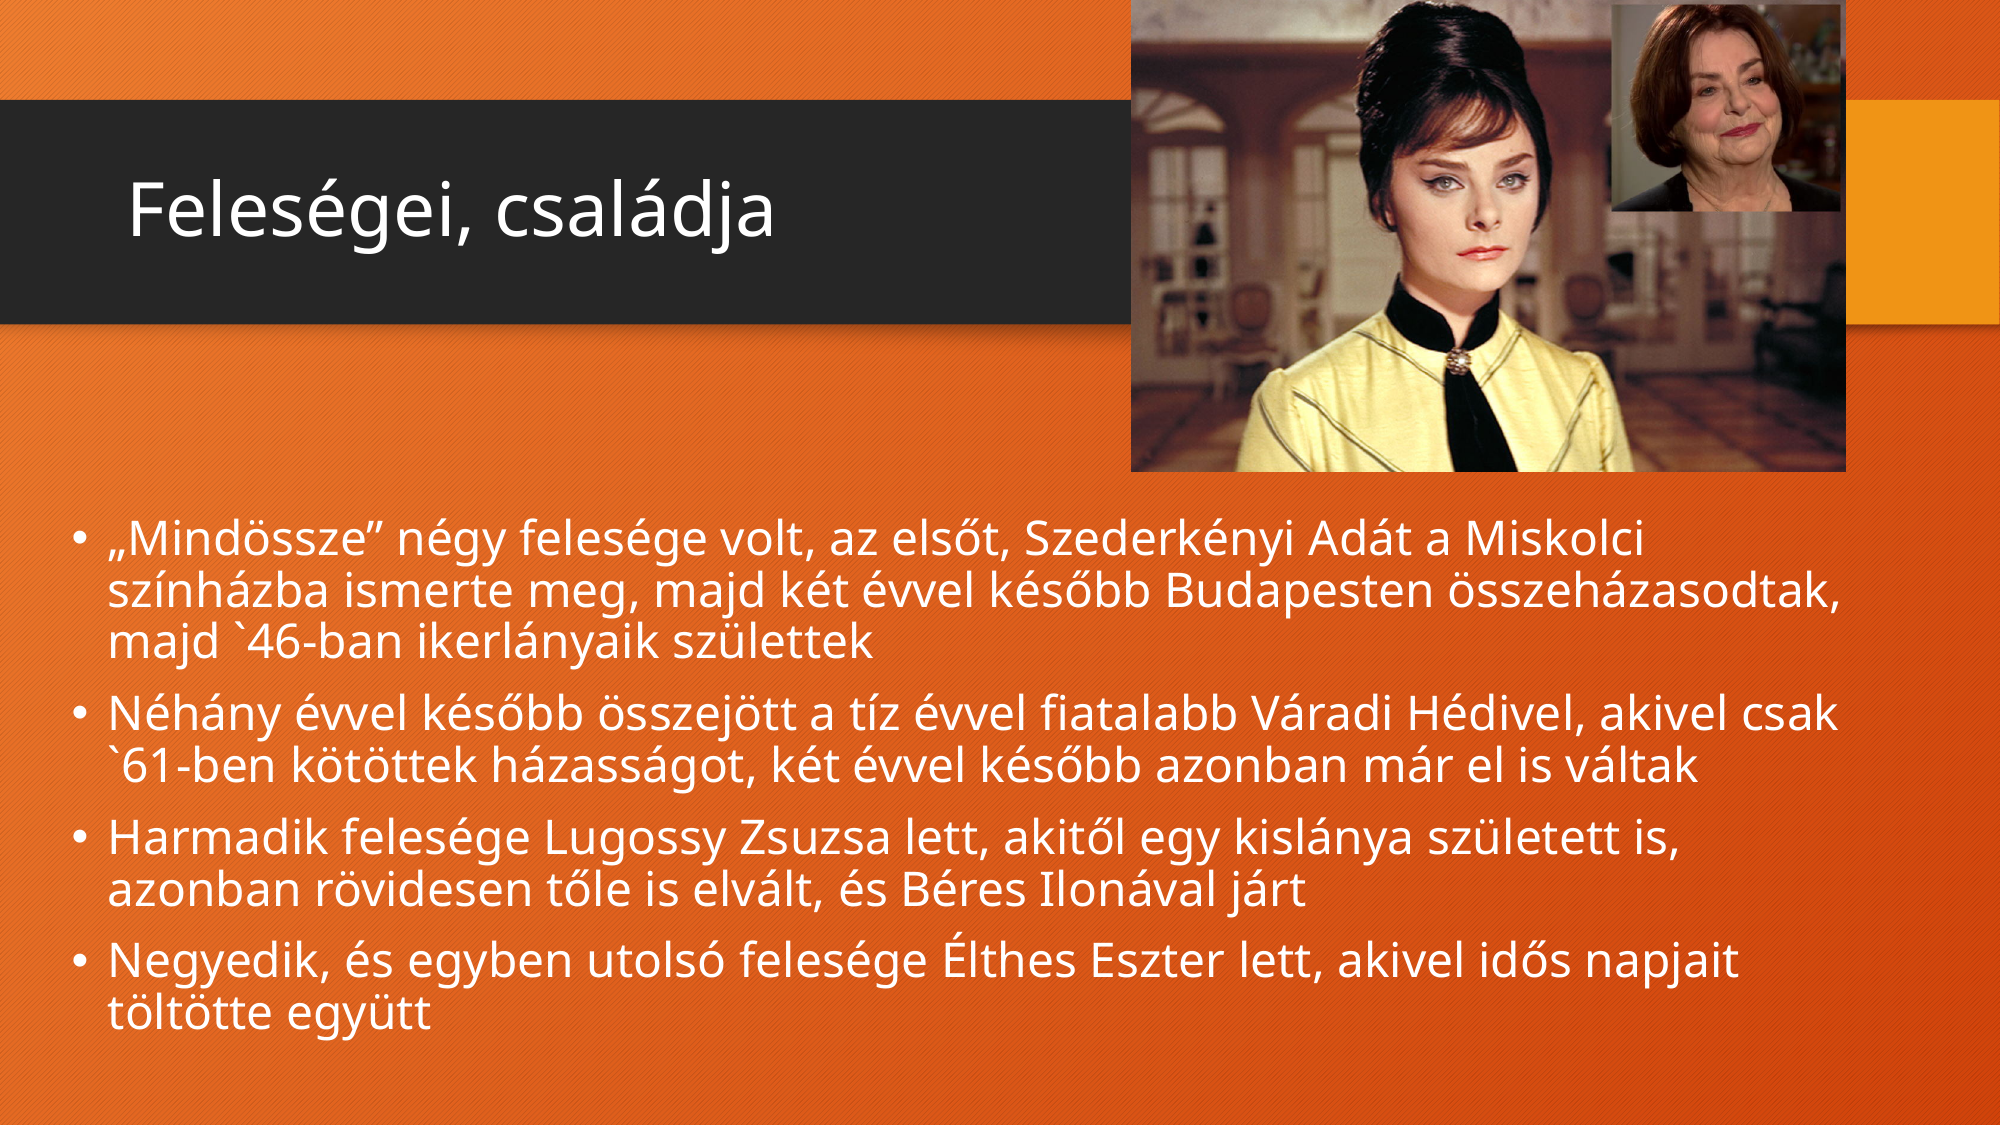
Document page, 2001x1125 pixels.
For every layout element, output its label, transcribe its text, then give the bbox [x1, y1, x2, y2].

title Feleségei, családja [111, 123, 1131, 301]
list „Mindössze” négy felesége volt, az elsőt, Szederkényi Adát a Miskolci színházba ismerte meg, majd két évvel később Budapesten összeházasodtak, majd `46-ban ikerlányaik születtek Néhány évvel később összejött a tíz évvel fiatalabb Váradi Hédivel, akivel csak `61-ben kötöttek házasságot, két évvel később azonban már el is váltak Harmadik felesége Lugossy Zsuzsa lett, akitől egy kislánya született is, azonban rövidesen tőle is elvált, és Béres Ilonával járt Negyedik, és egyben utolsó felesége Élthes Eszter lett, akivel idős napjait töltötte együtt [56, 506, 1867, 1085]
picture [0, 0, 2000, 473]
